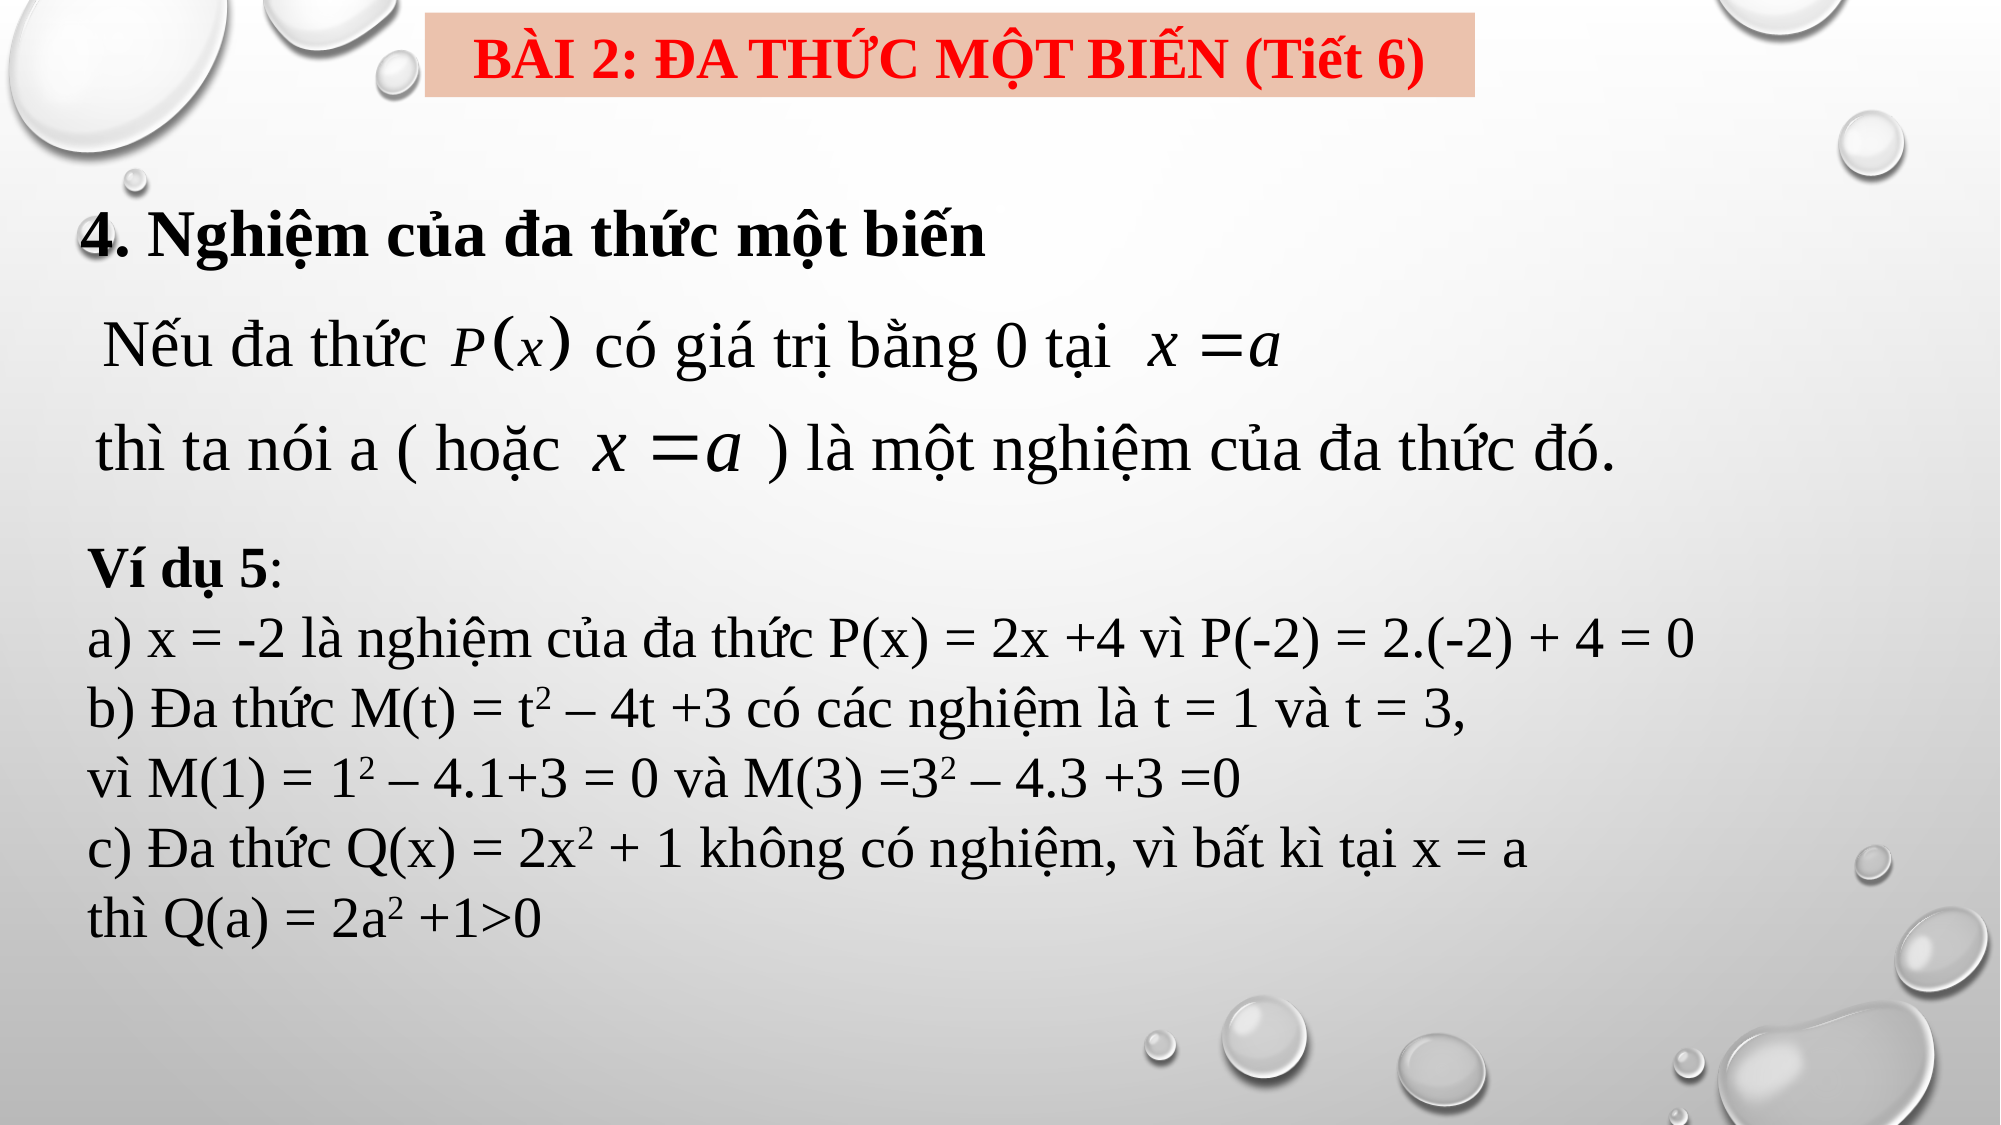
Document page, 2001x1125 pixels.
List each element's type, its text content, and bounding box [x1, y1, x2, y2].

text_box 4. Nghiệm của đa thức một biến [65, 182, 1003, 278]
text_box thì ta nói a ( hoặc [64, 396, 595, 492]
picture [0, 0, 2000, 1125]
text_box có giá trị bằng 0 tại [579, 293, 1146, 388]
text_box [577, 418, 757, 492]
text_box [1135, 319, 1295, 385]
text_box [440, 304, 579, 400]
text_box Ví dụ 5: a) x = -2 là nghiệm của đa thức P(x) = 2x +4 vì P(-2) = 2.(-2) + 4 = 0 b) Đa thức M(t) = t2 – 4t +3 có các nghiệm là t = 1 và t = 3, vì M(1) = 12 – 4.1+3 = 0 và M(3) =32 – 4.3 +3 =0 c) Đa thức Q(x) = 2x2 + 1 không có nghiệm, vì bất kì tại x = a thì Q(a) = 2a2 +1>0 [72, 521, 1940, 956]
text_box ) là một nghiệm của đa thức đó. [752, 396, 1634, 492]
text_box BÀI 2: ĐA THỨC MỘT BIẾN (Tiết 6) [424, 12, 1475, 98]
text_box Nếu đa thức [87, 292, 461, 387]
